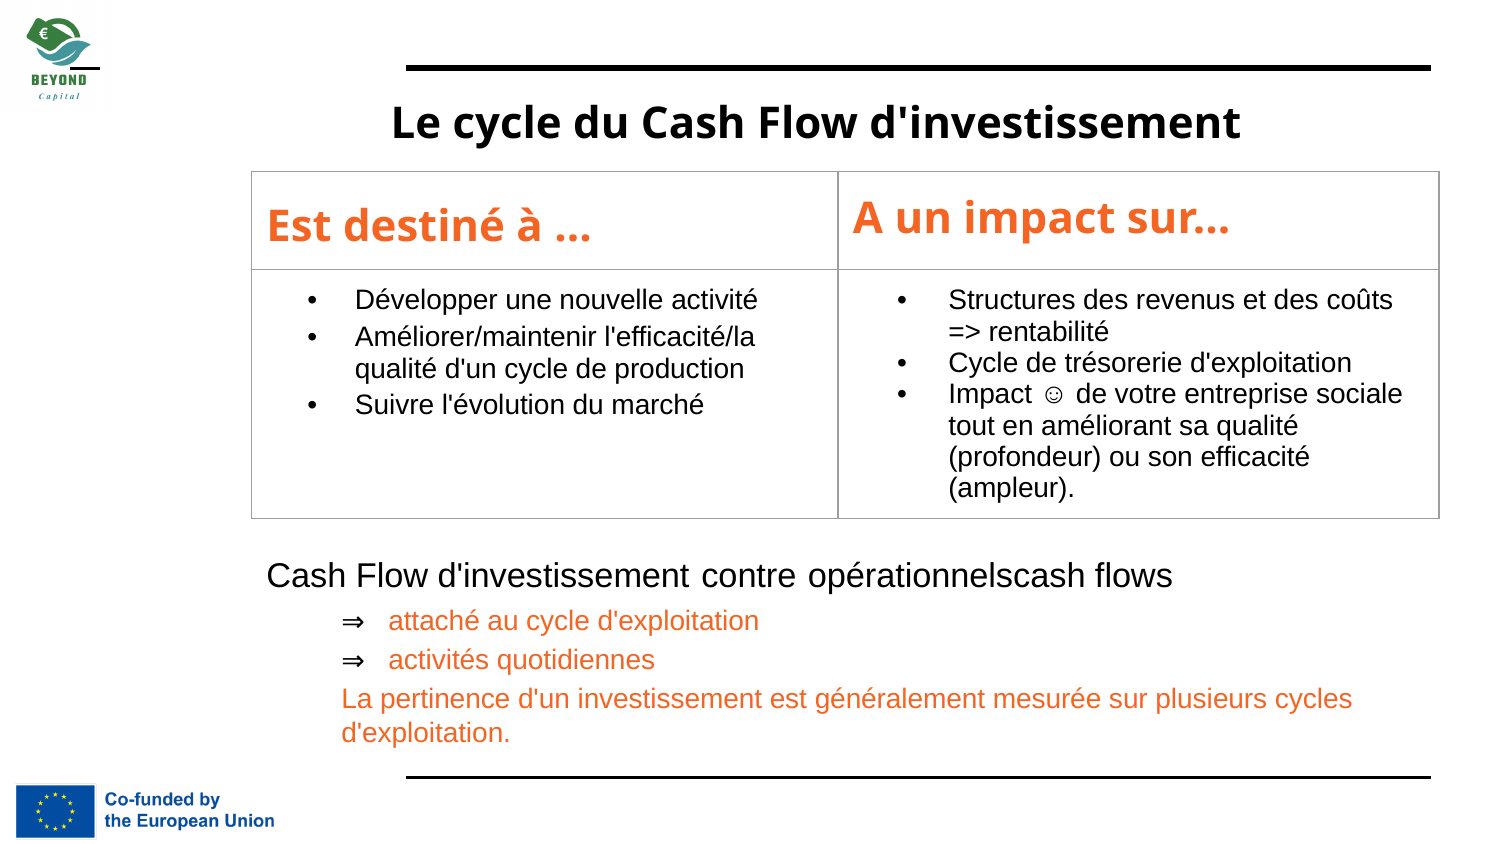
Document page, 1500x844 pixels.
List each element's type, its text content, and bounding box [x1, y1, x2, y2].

table_cell Développer une nouvelle activité Améliorer/maintenir l'efficacité/la qualité d'un cycle de production Suivre l'évolution du marché [252, 270, 837, 518]
text_box Cash Flow d'investissement contre opérationnelscash flows attaché au cycle d'exploitation activités quotidiennes La pertinence d'un investissement est généralement mesurée sur plusieurs cycles d'exploitation. [251, 536, 1439, 773]
picture [0, 0, 119, 112]
table_header Est destiné à ... [252, 172, 837, 269]
slide_number ‹#› [1394, 769, 1484, 834]
title Le cycle du Cash Flow d'investissement [375, 79, 1315, 160]
table_header A un impact sur... [839, 172, 1438, 269]
picture [15, 781, 294, 842]
table_cell Structures des revenus et des coûts => rentabilité Cycle de trésorerie d'exploitation Impact ☺ de votre entreprise sociale tout en améliorant sa qualité (profondeur) ou son efficacité (ampleur). [839, 270, 1438, 518]
